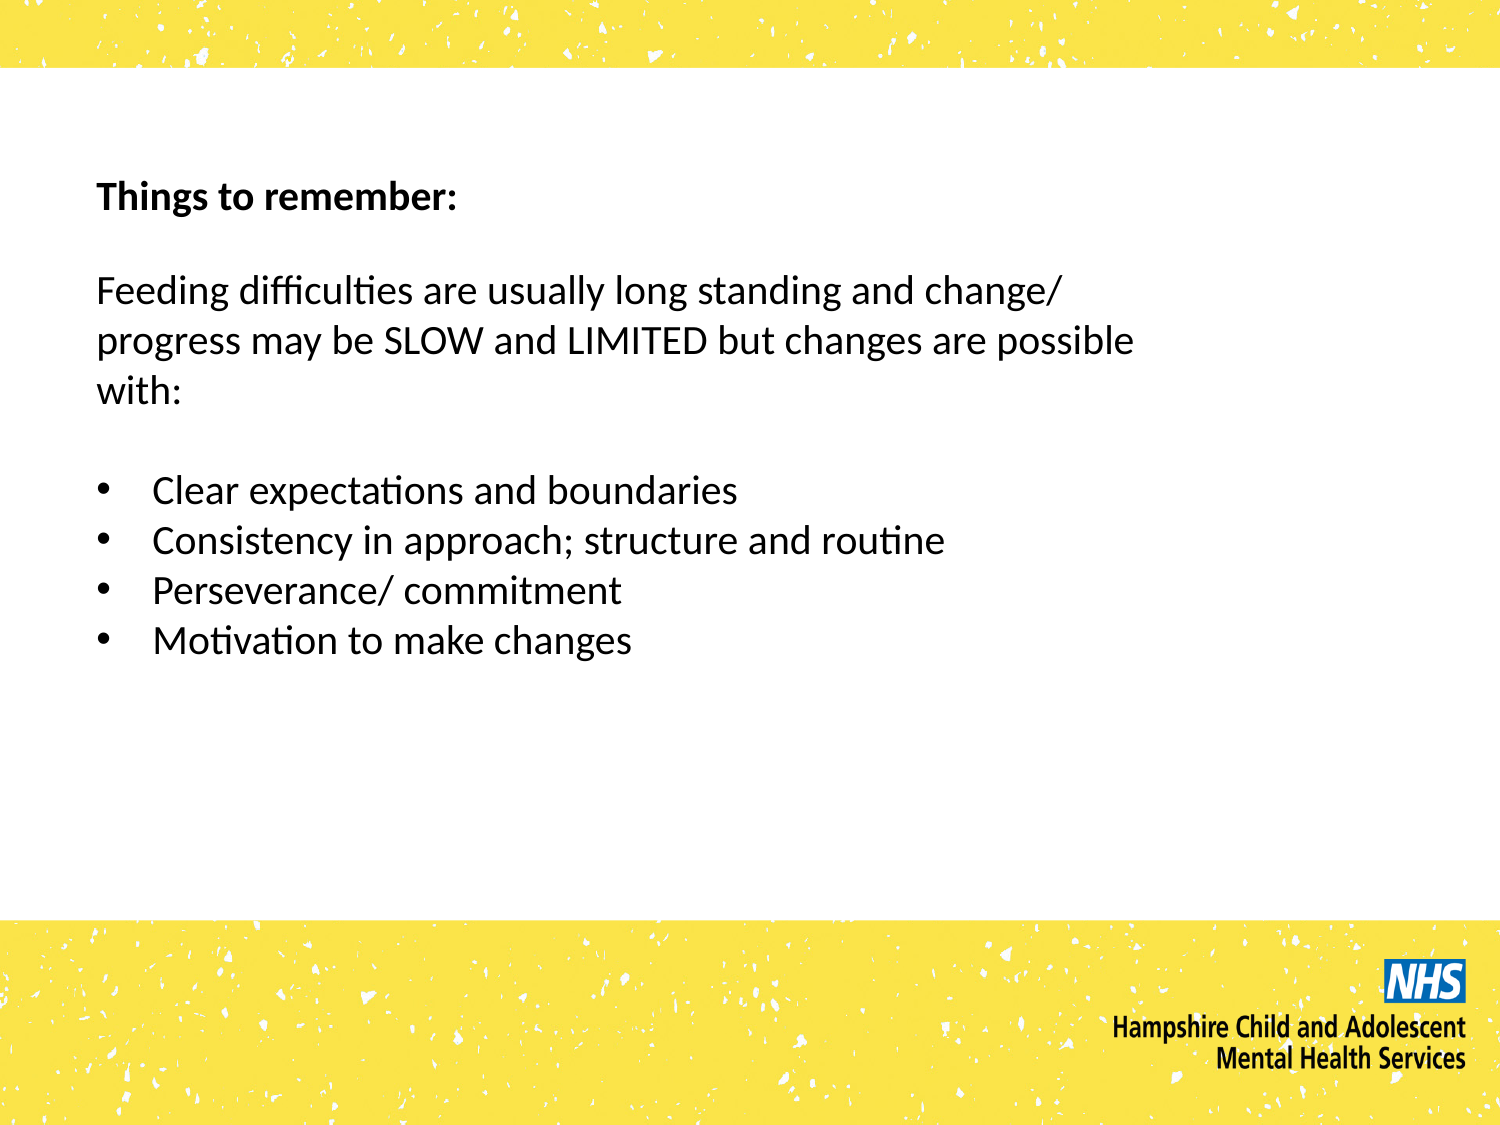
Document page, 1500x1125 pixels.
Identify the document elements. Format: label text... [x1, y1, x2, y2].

text_box Feeding difficulties are usually long standing and change/ progress may be SLOW and LIMITED but changes are possible with: Clear expectations and boundaries Consistency in approach; structure and routine Perseverance/ commitment Motivation to make changes [81, 255, 1200, 721]
text_box Things to remember: [81, 160, 1125, 226]
picture [0, 921, 1500, 1125]
picture [0, 0, 1500, 67]
